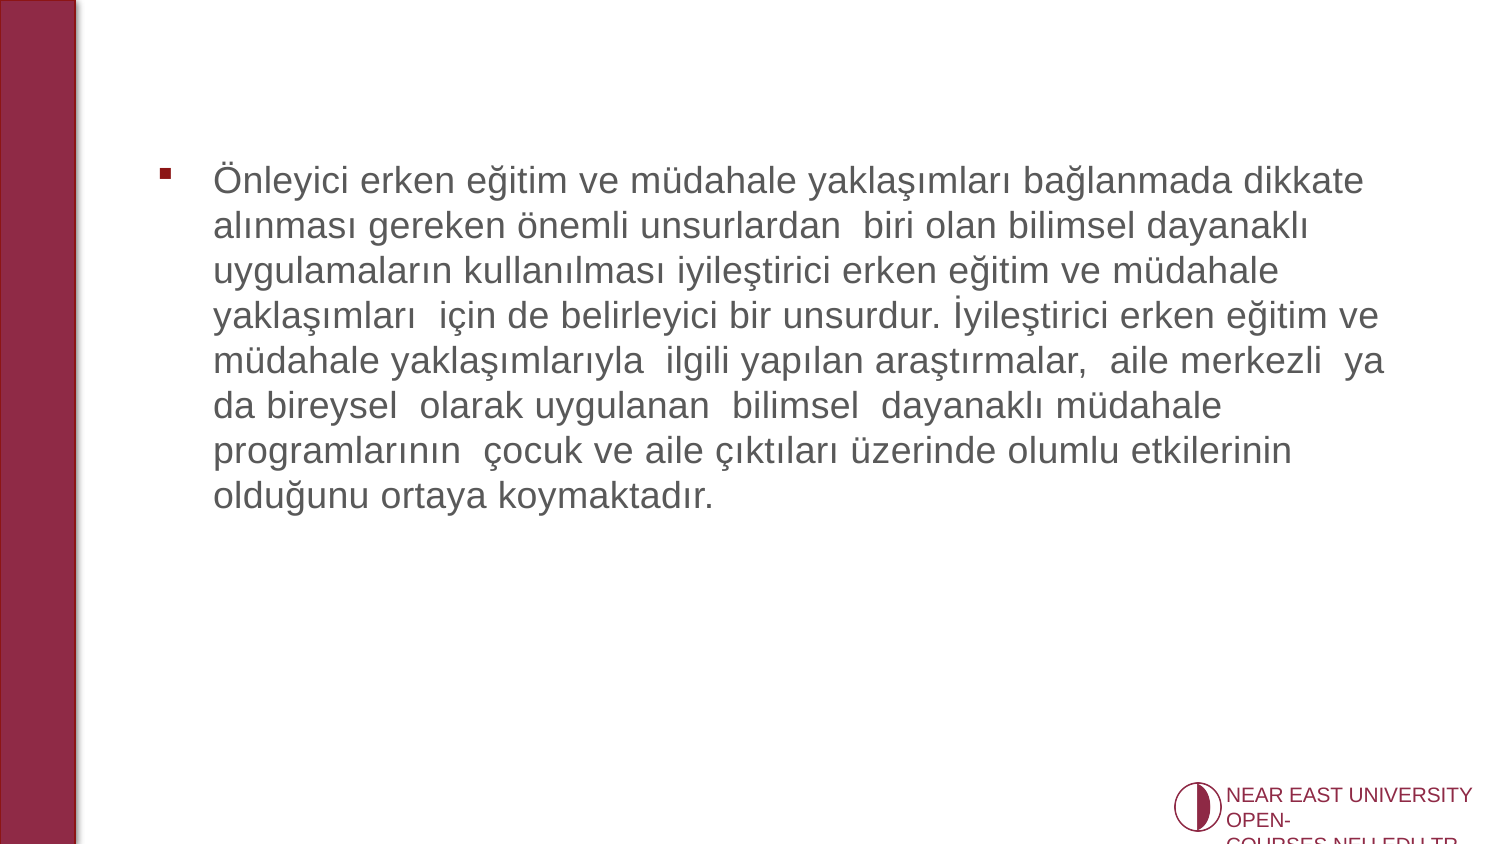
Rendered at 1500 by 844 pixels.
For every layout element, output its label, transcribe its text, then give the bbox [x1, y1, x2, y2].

list Önleyici erken eğitim ve müdahale yaklaşımları bağlanmada dikkate alınması gereken önemli unsurlardan biri olan bilimsel dayanaklı uygulamaların kul­lanılması iyileştirici erken eğitim ve müdahale yaklaşımları için de belirleyici bir unsurdur. İyileştirici erken eğitim ve müdahale yaklaşımlarıyla ilgili yapılan araştırmalar, aile merkezli ya da bireysel olarak uygulanan bilimsel dayanaklı müdahale programlarının çocuk ve aile çıktıları üzerinde olumlu etkilerinin olduğunu ortaya koymaktadır. [156, 149, 1421, 766]
picture [1174, 782, 1222, 832]
